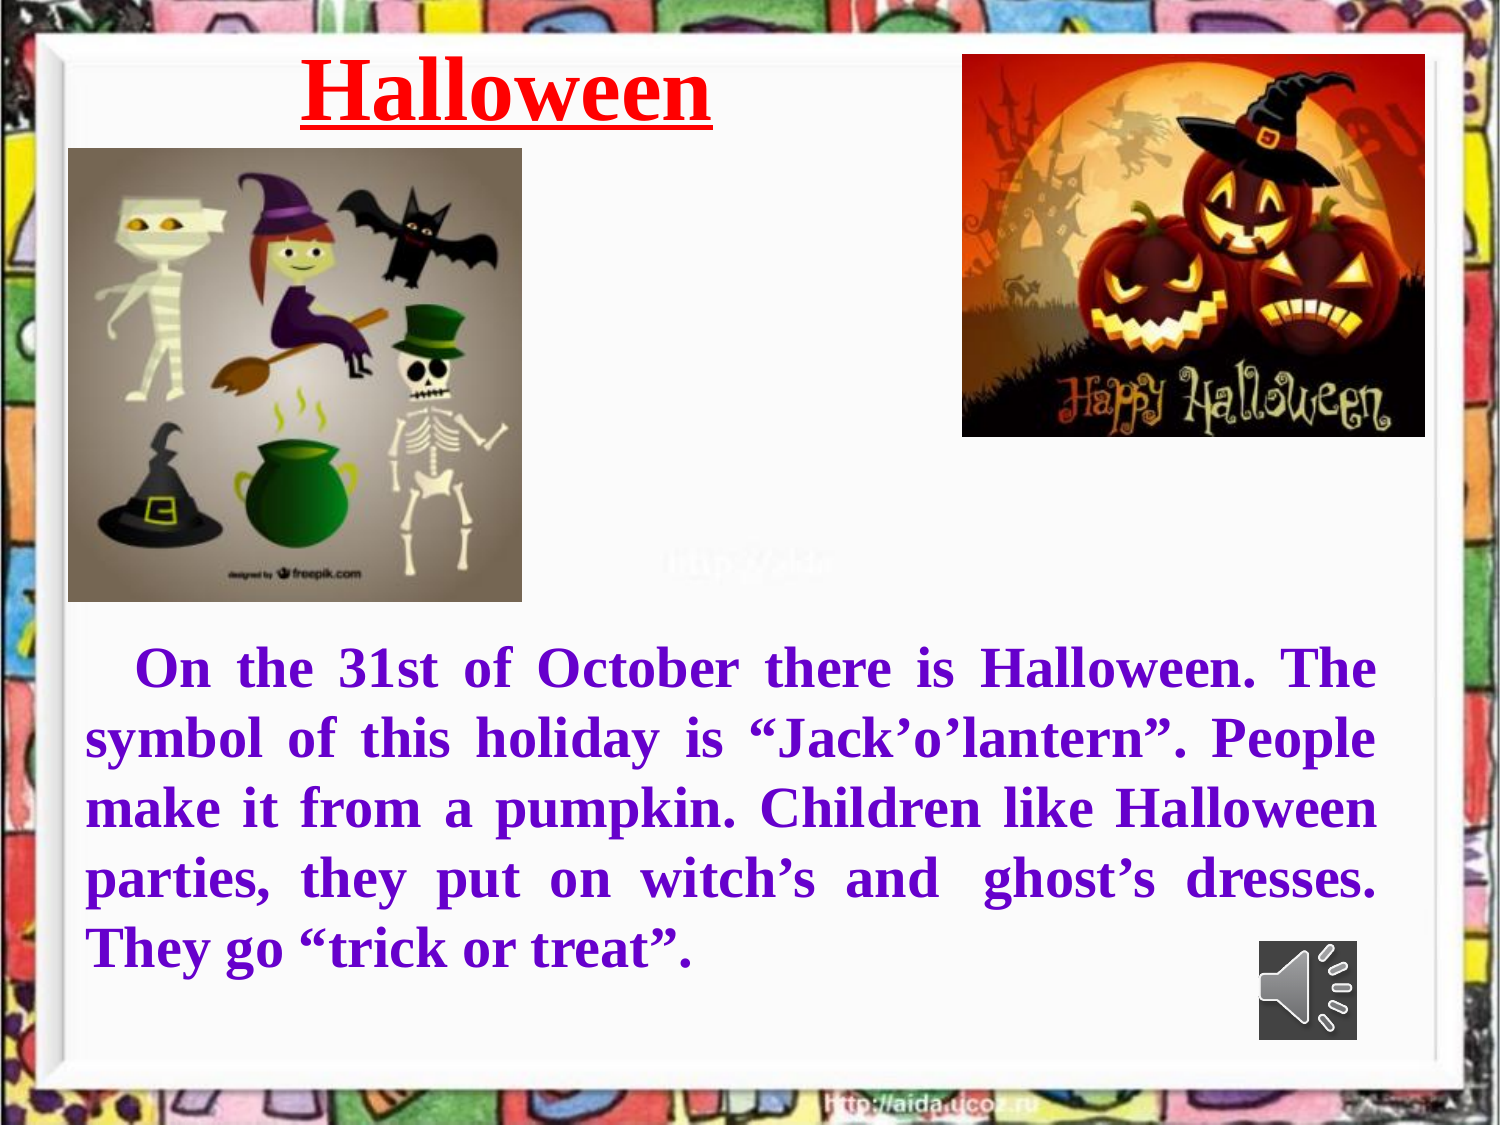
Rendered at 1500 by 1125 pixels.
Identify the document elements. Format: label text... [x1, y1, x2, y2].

title Halloween [75, 45, 939, 233]
list On the 31st of October there is Halloween. The symbol of this holiday is “Jack’o’lantern”. People make it from a pumpkin. Children like Halloween parties, they put on witch’s and ghost’s dresses. They go “trick or treat”. [70, 621, 1394, 1000]
picture [0, 0, 1500, 1125]
